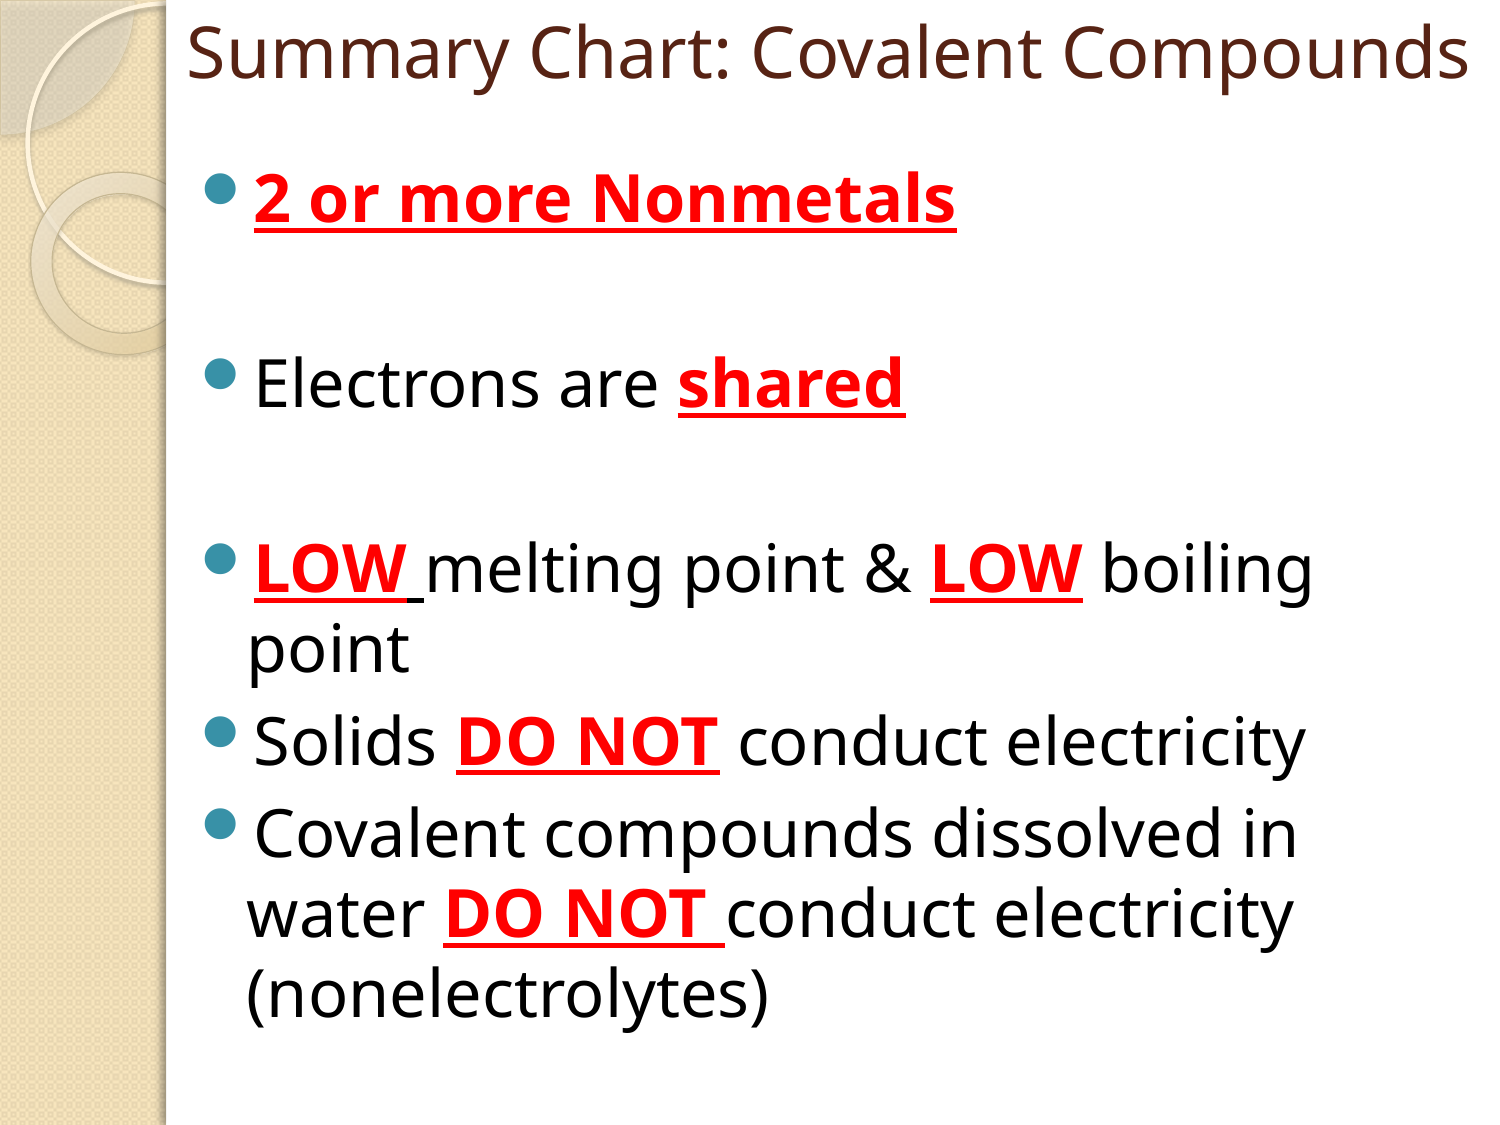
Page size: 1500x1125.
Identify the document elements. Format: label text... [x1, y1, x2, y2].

title Summary Chart: Covalent Compounds [172, 0, 1500, 144]
list 2 or more Nonmetals Electrons are shared LOW melting point & LOW boiling point Solids DO NOT conduct electricity Covalent compounds dissolved in water DO NOT conduct electricity (nonelectrolytes) [172, 148, 1500, 937]
